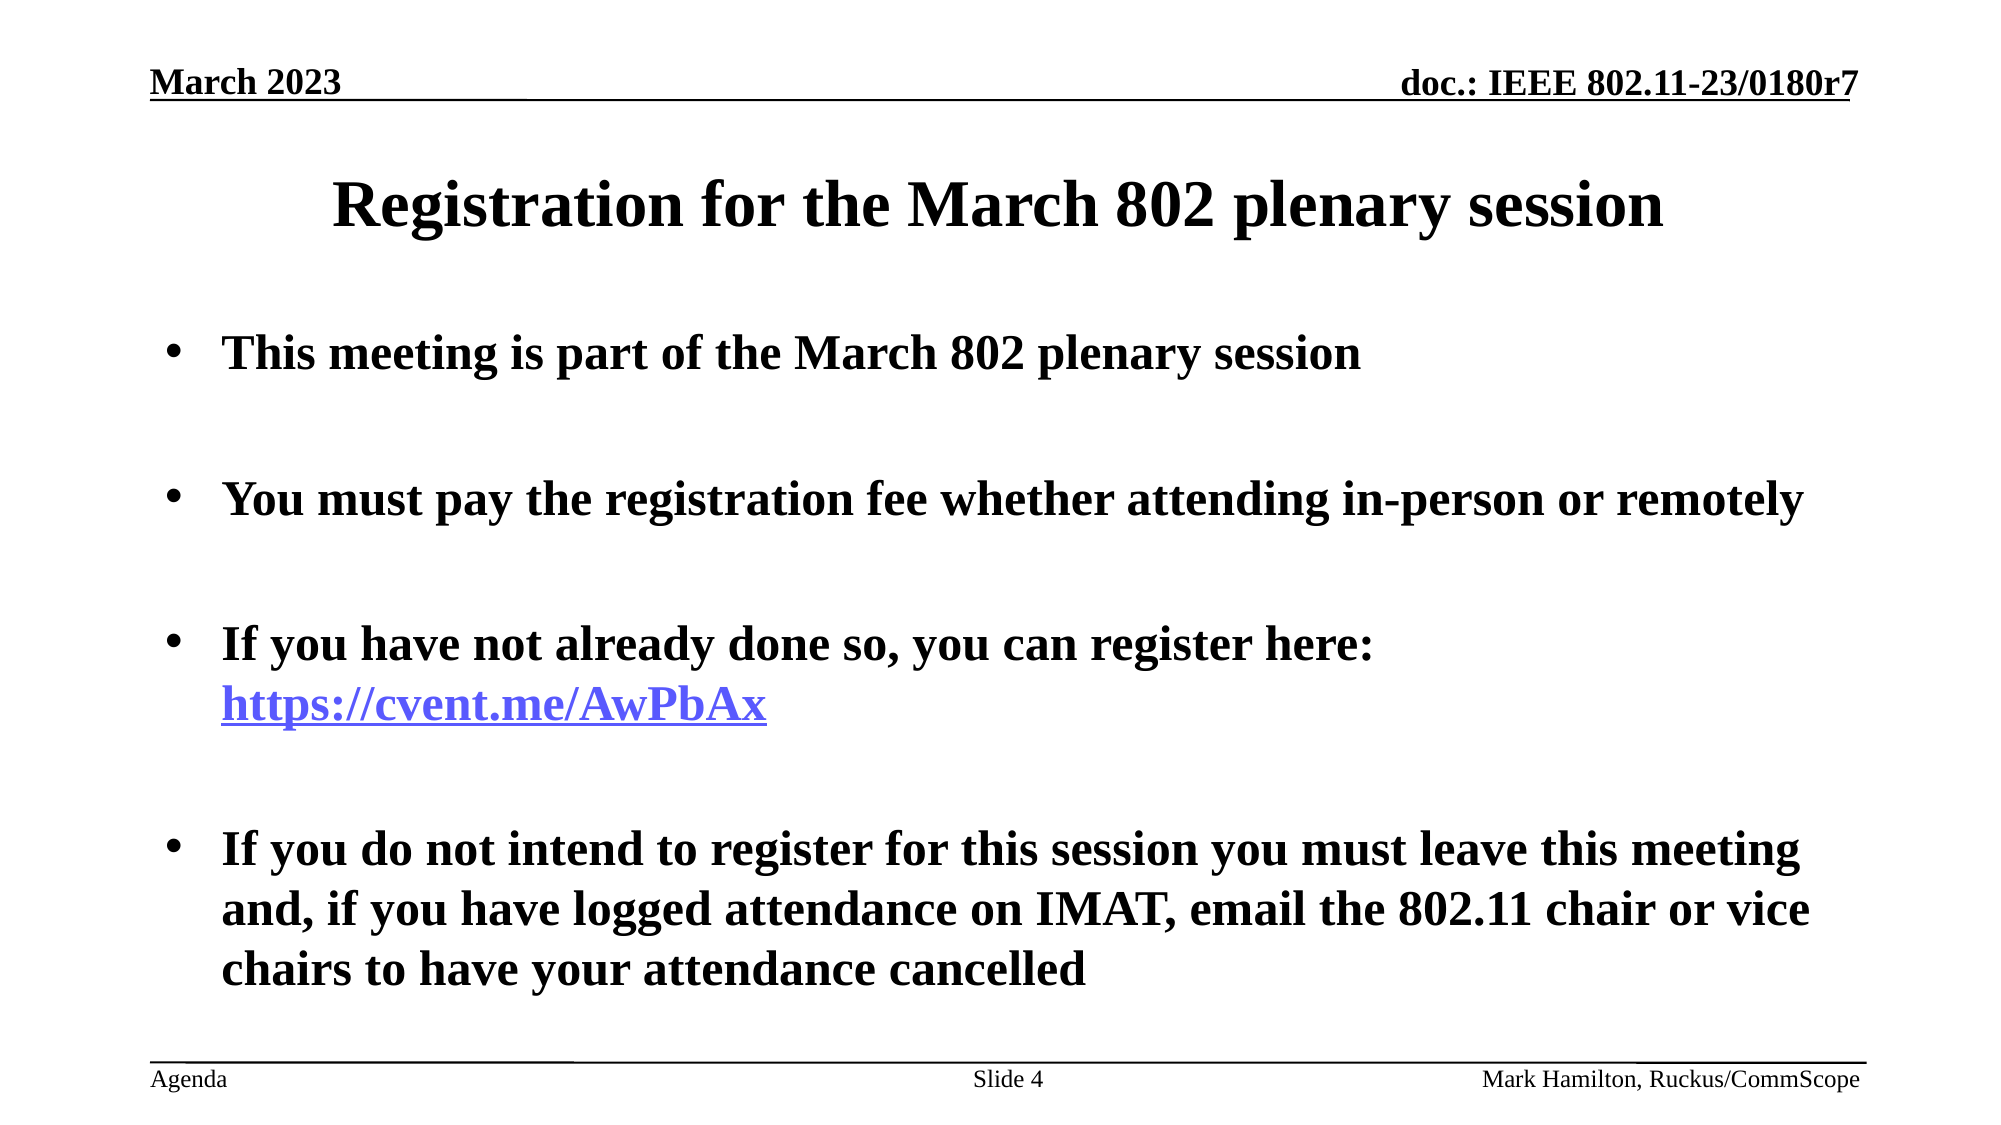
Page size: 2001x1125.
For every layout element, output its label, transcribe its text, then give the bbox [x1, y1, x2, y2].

slide_number Slide 4 [950, 1061, 1067, 1123]
title Registration for the March 802 plenary session [149, 112, 1850, 288]
list This meeting is part of the March 802 plenary session You must pay the registration fee whether attending in-person or remotely If you have not already done so, you can register here: https://cvent.me/AwPbAx If you do not intend to register for this session you must leave this meeting and, if you have logged attendance on IMAT, email the 802.11 chair or vice chairs to have your attendance cancelled [149, 312, 1850, 1063]
